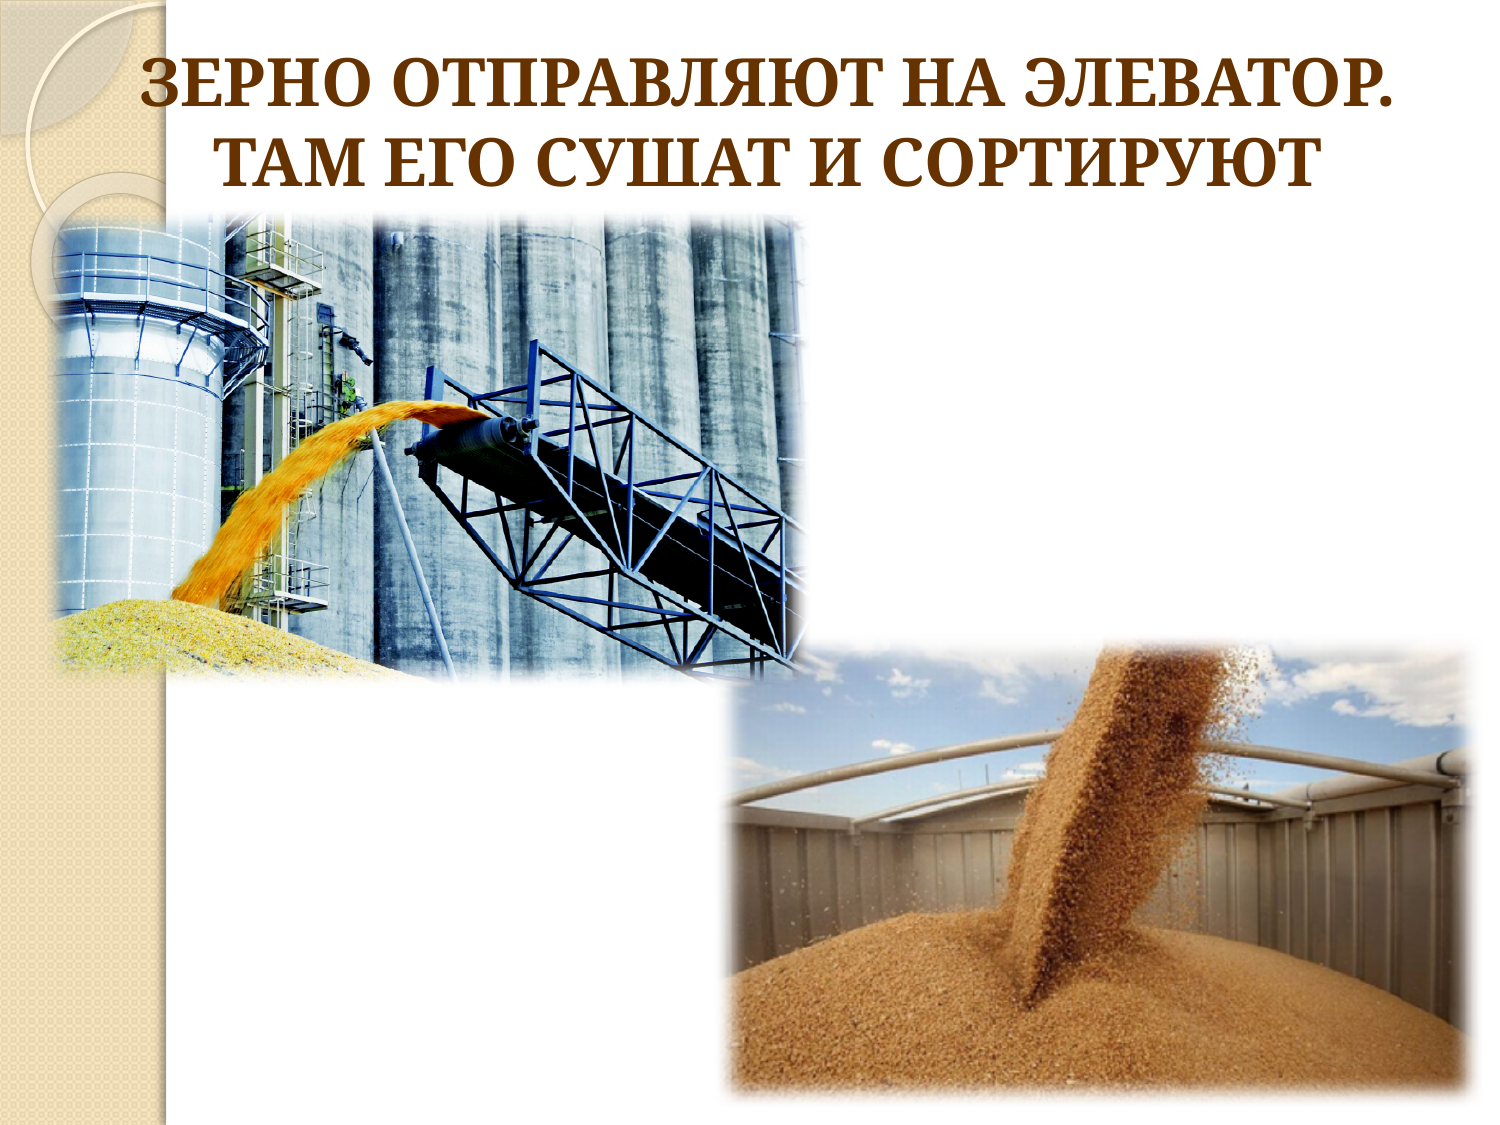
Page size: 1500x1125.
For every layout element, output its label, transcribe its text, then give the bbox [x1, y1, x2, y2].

title ЗЕРНО ОТПРАВЛЯЮТ НА ЭЛЕВАТОР. ТАМ ЕГО СУШАТ И СОРТИРУЮТ [53, 25, 1483, 214]
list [714, 633, 1484, 1108]
picture [40, 207, 811, 689]
